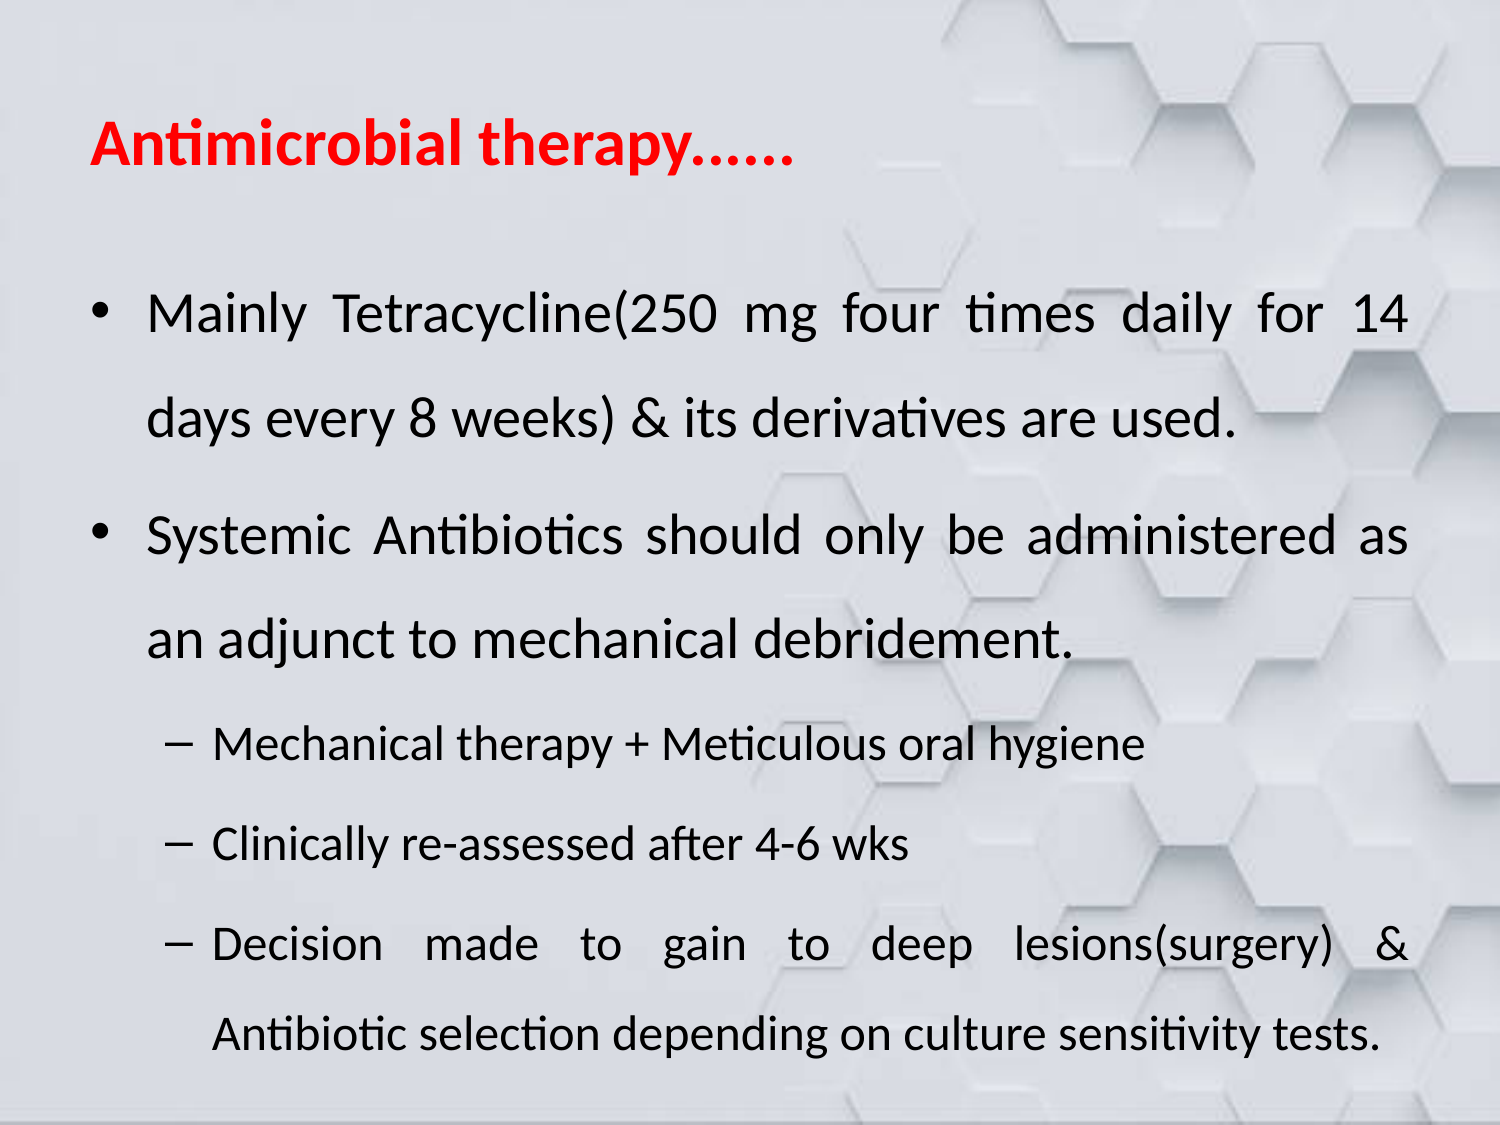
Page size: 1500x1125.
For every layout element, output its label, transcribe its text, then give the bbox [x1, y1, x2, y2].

title Antimicrobial therapy...... [75, 45, 1425, 231]
picture [0, 0, 1500, 1125]
list Mainly Tetracycline(250 mg four times daily for 14 days every 8 weeks) & its derivatives are used. Systemic Antibiotics should only be administered as an adjunct to mechanical debridement. Mechanical therapy + Meticulous oral hygiene Clinically re-assessed after 4-6 wks Decision made to gain to deep lesions(surgery) & Antibiotic selection depending on culture sensitivity tests. [75, 231, 1425, 1059]
